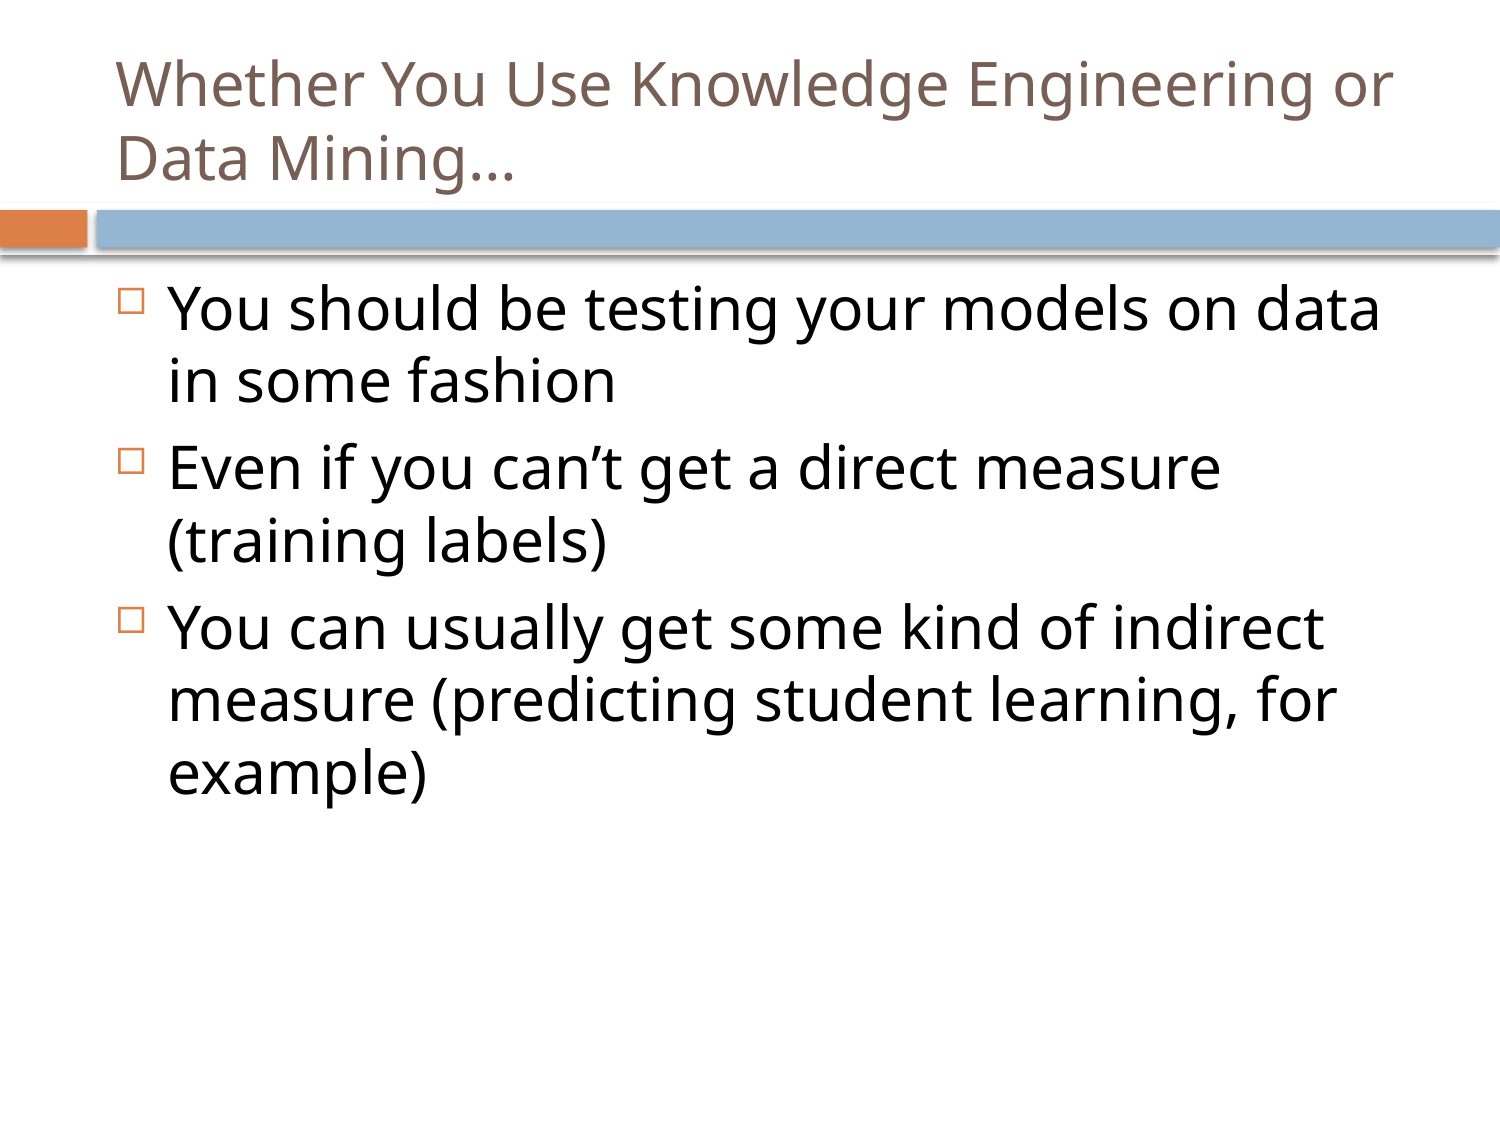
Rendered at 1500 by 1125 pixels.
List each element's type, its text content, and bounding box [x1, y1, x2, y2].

title Whether You Use Knowledge Engineering or Data Mining… [100, 37, 1438, 200]
list You should be testing your models on data in some fashion Even if you can’t get a direct measure (training labels) You can usually get some kind of indirect measure (predicting student learning, for example) [100, 262, 1438, 1000]
